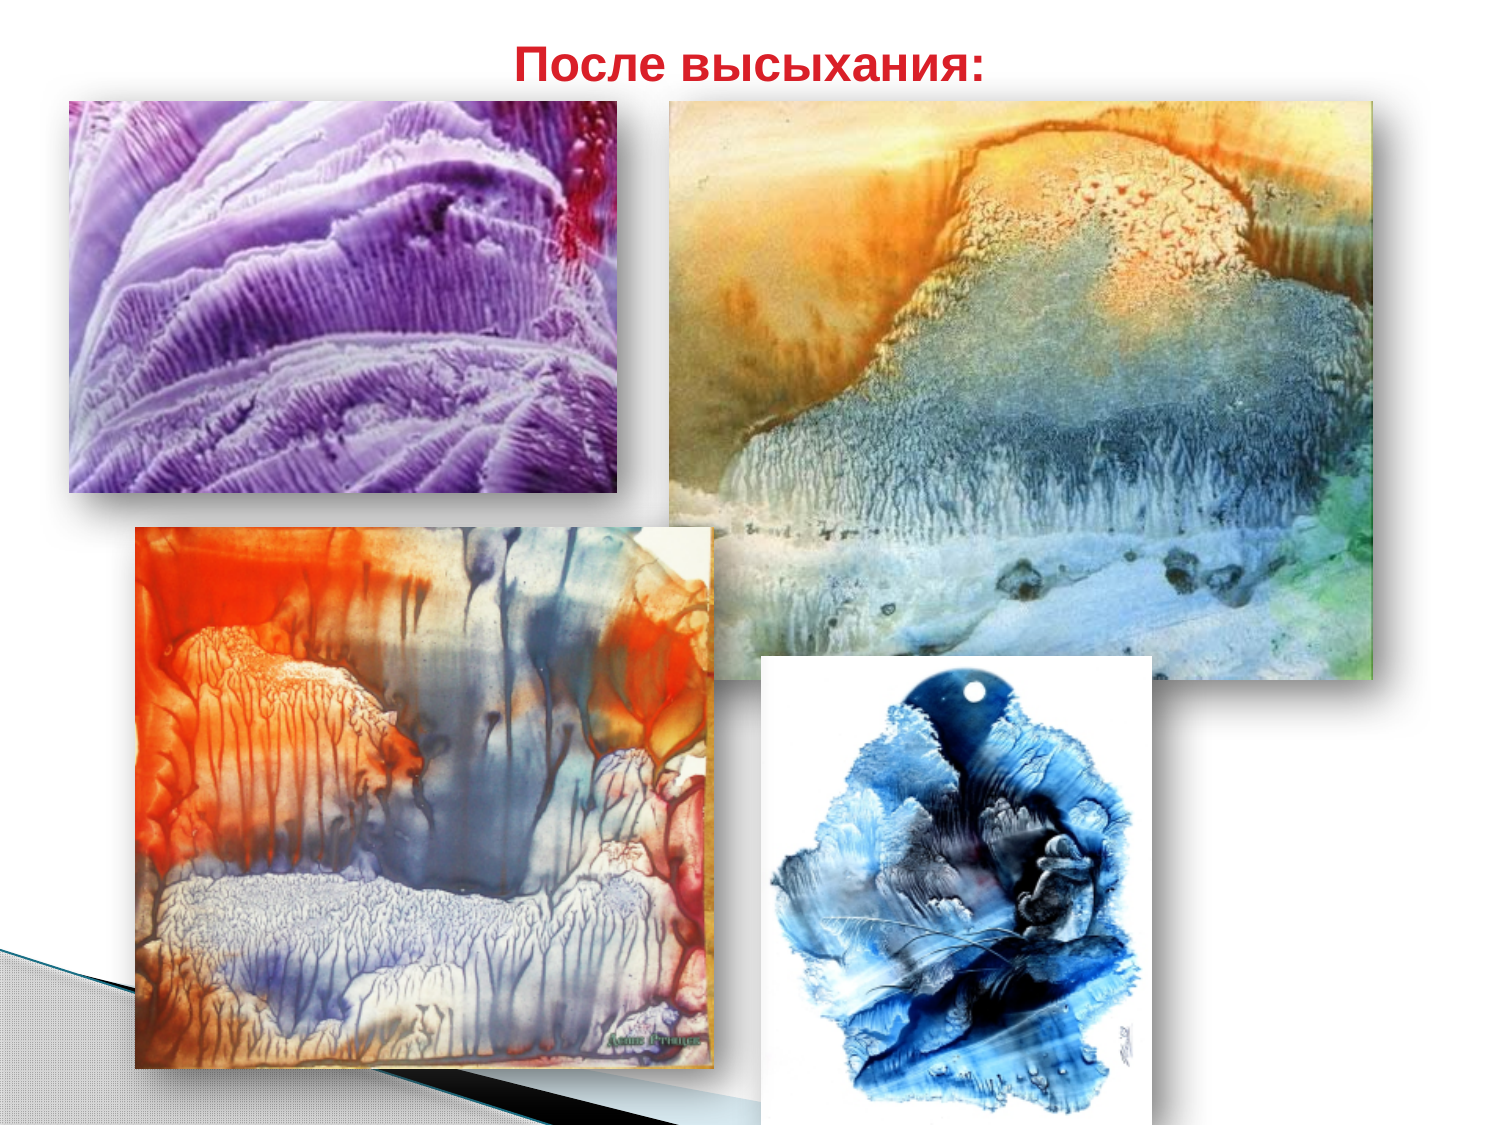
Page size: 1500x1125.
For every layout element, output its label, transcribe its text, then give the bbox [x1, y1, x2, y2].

picture [69, 101, 617, 493]
picture [135, 101, 1374, 1125]
title После высыхания: [75, 45, 1425, 138]
